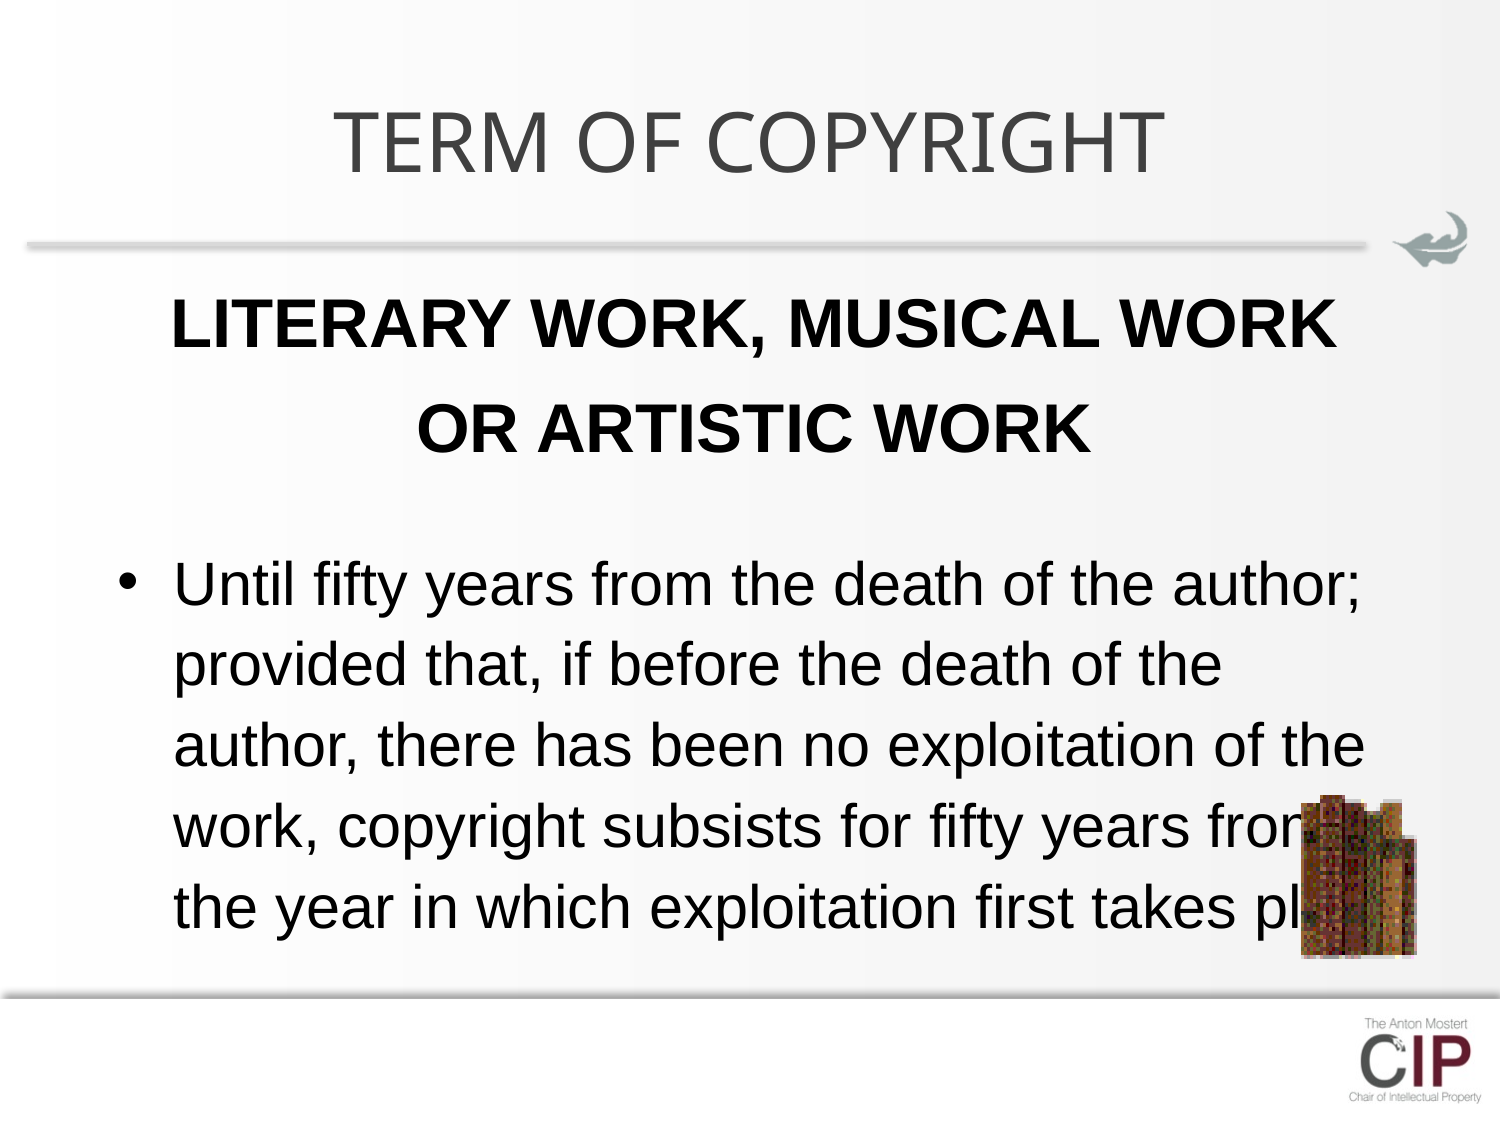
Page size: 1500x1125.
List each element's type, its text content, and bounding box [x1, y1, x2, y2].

list LITERARY WORK, MUSICAL WORK OR ARTISTIC WORK Until fifty years from the death of the author; provided that, if before the death of the author, there has been no exploitation of the work, copyright subsists for fifty years from the year in which exploitation first takes place [102, 262, 1425, 977]
picture [1347, 1015, 1483, 1105]
picture [1216, 751, 1500, 999]
picture [1383, 206, 1472, 274]
title TERM OF COPYRIGHT [75, 45, 1425, 233]
